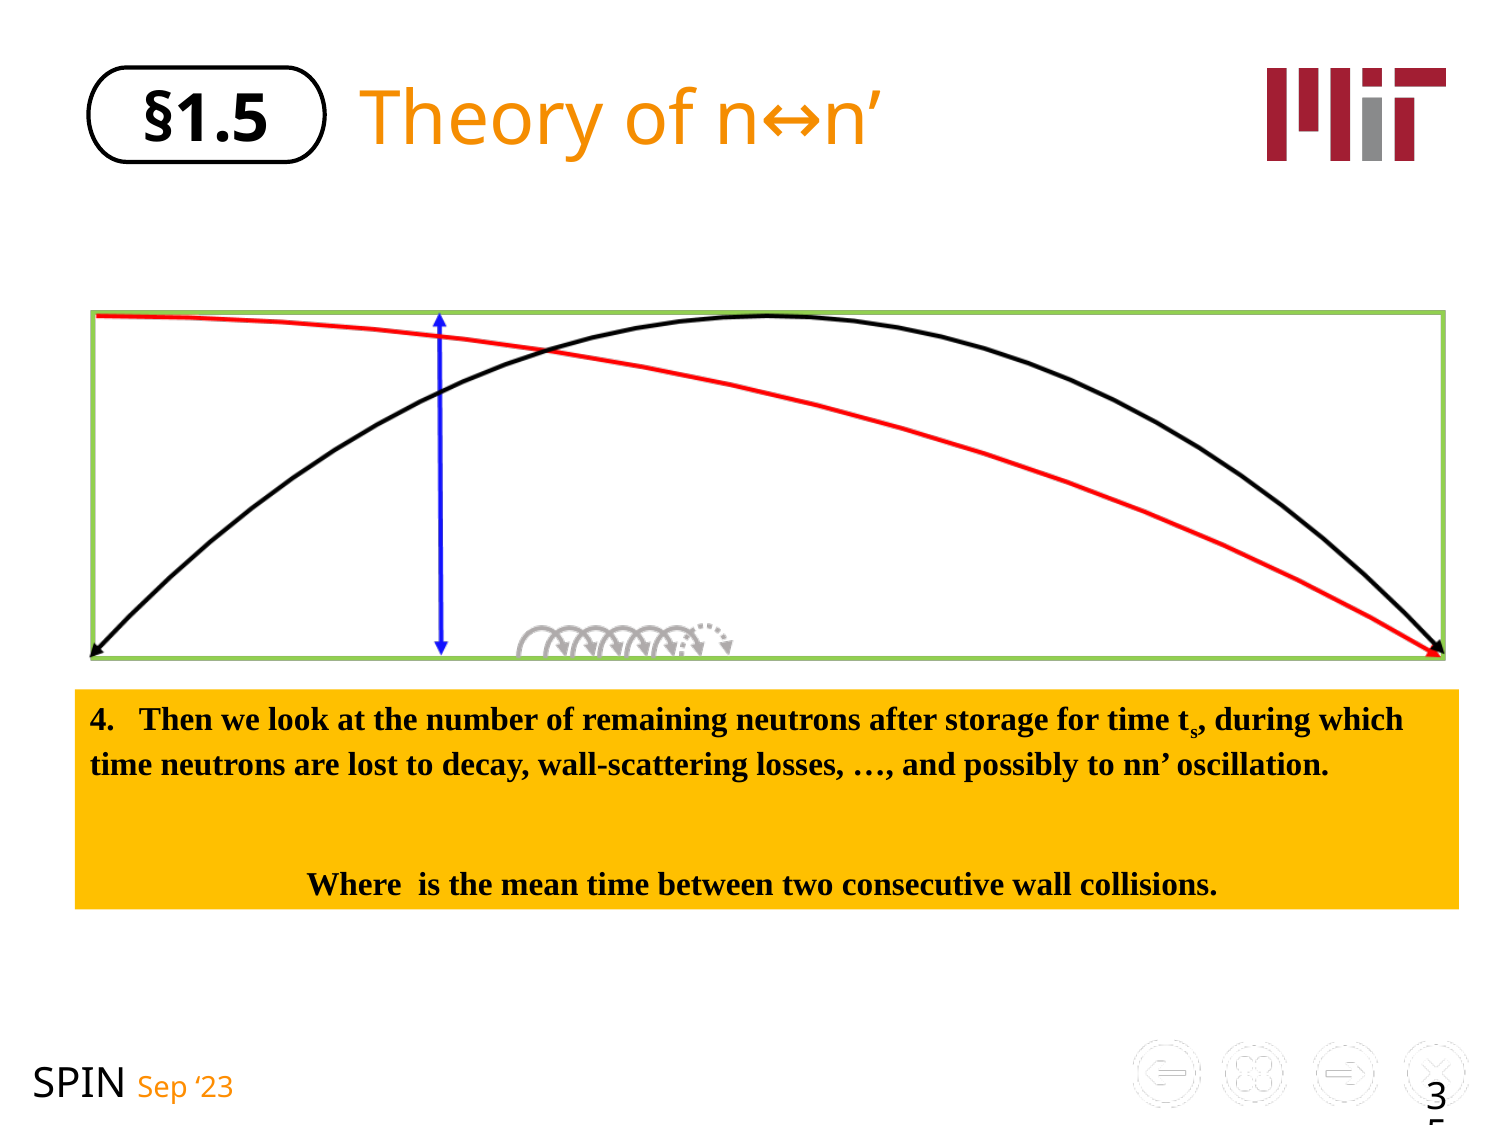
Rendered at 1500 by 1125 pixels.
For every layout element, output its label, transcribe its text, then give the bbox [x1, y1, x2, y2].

picture [1132, 1039, 1202, 1109]
picture [1267, 68, 1446, 161]
title Theory of n↔n’ [324, 45, 1176, 185]
picture [1403, 1040, 1470, 1107]
picture [74, 200, 1460, 673]
picture [1221, 1041, 1288, 1107]
text_box §1.5 [86, 65, 327, 165]
picture [1312, 1041, 1379, 1107]
